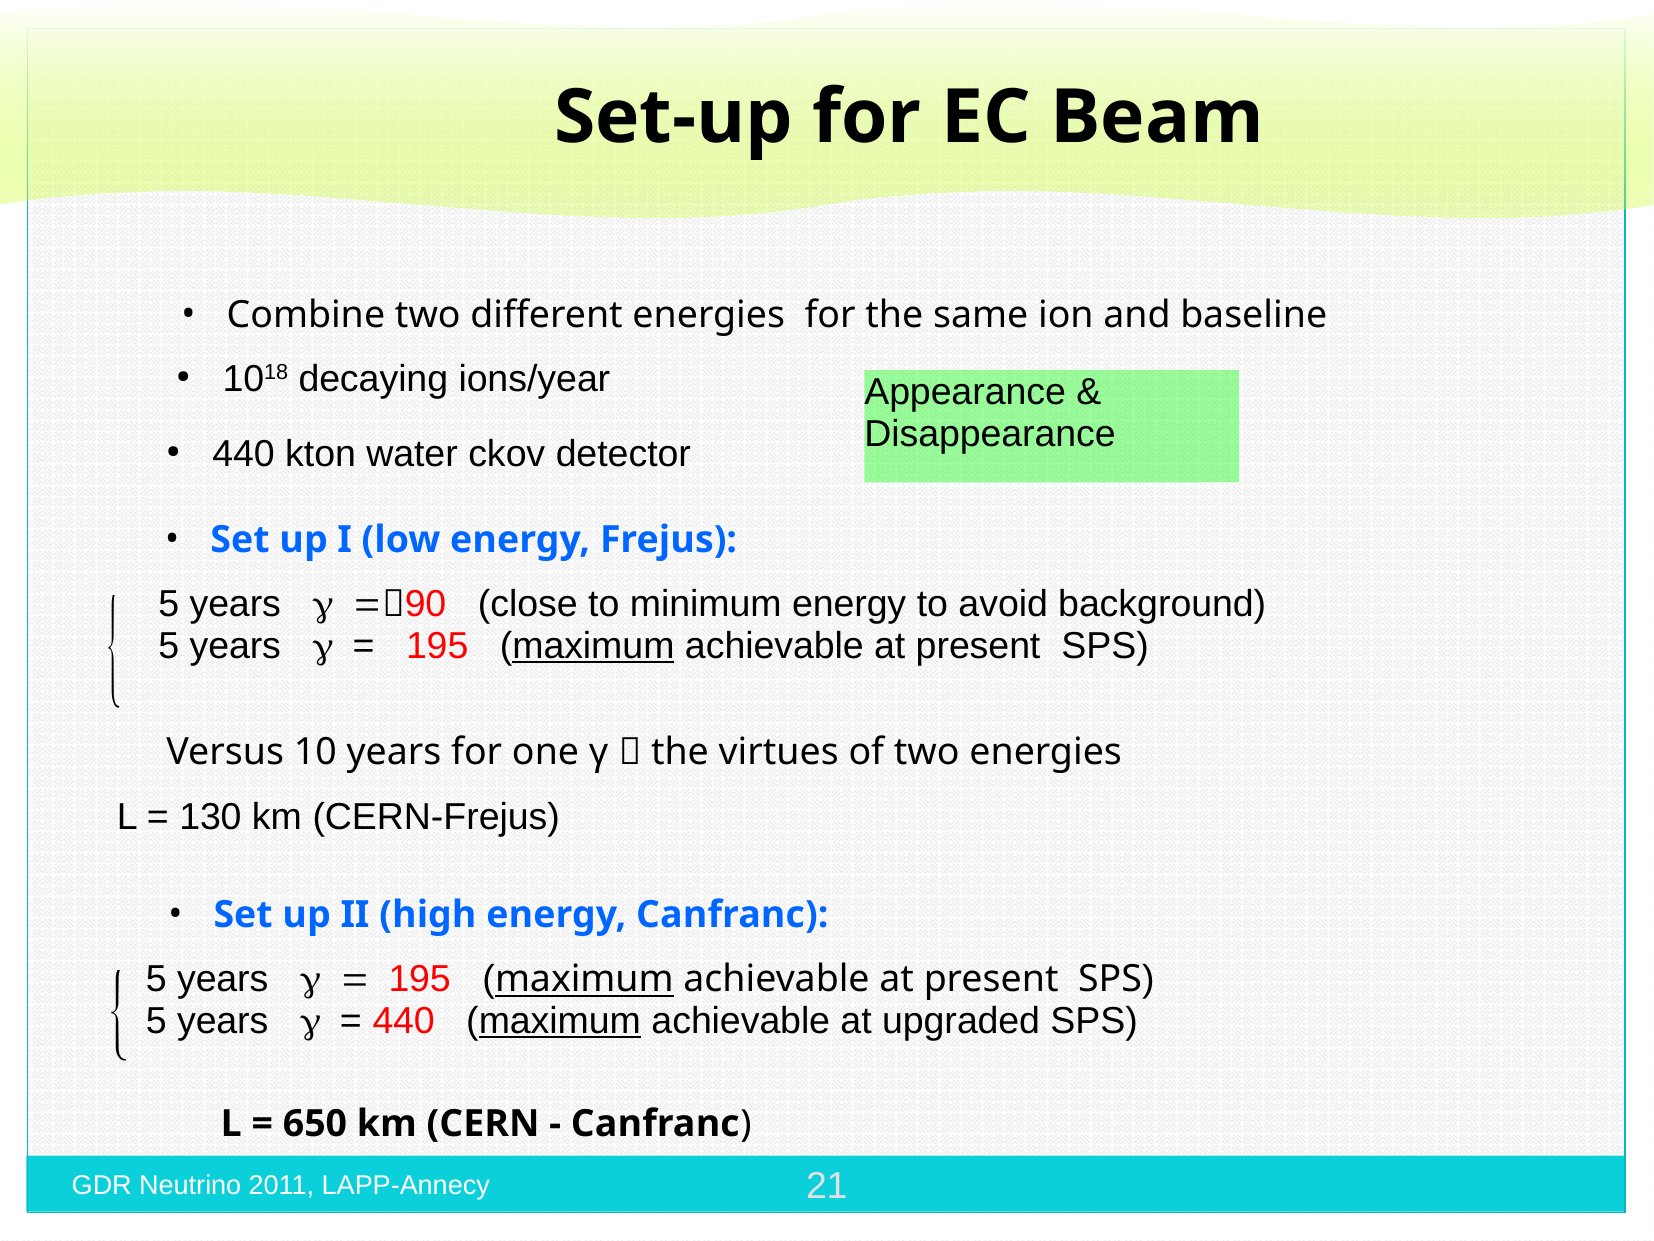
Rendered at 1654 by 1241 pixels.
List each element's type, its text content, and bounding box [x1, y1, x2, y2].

text_box [0, 0, 1654, 218]
title Set-up for EC Beam [165, 0, 1654, 166]
slide_number 21 [771, 1165, 882, 1224]
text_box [64, 282, 1602, 1154]
footer GDR Neutrino 2011, LAPP-Annecy [55, 1159, 703, 1226]
